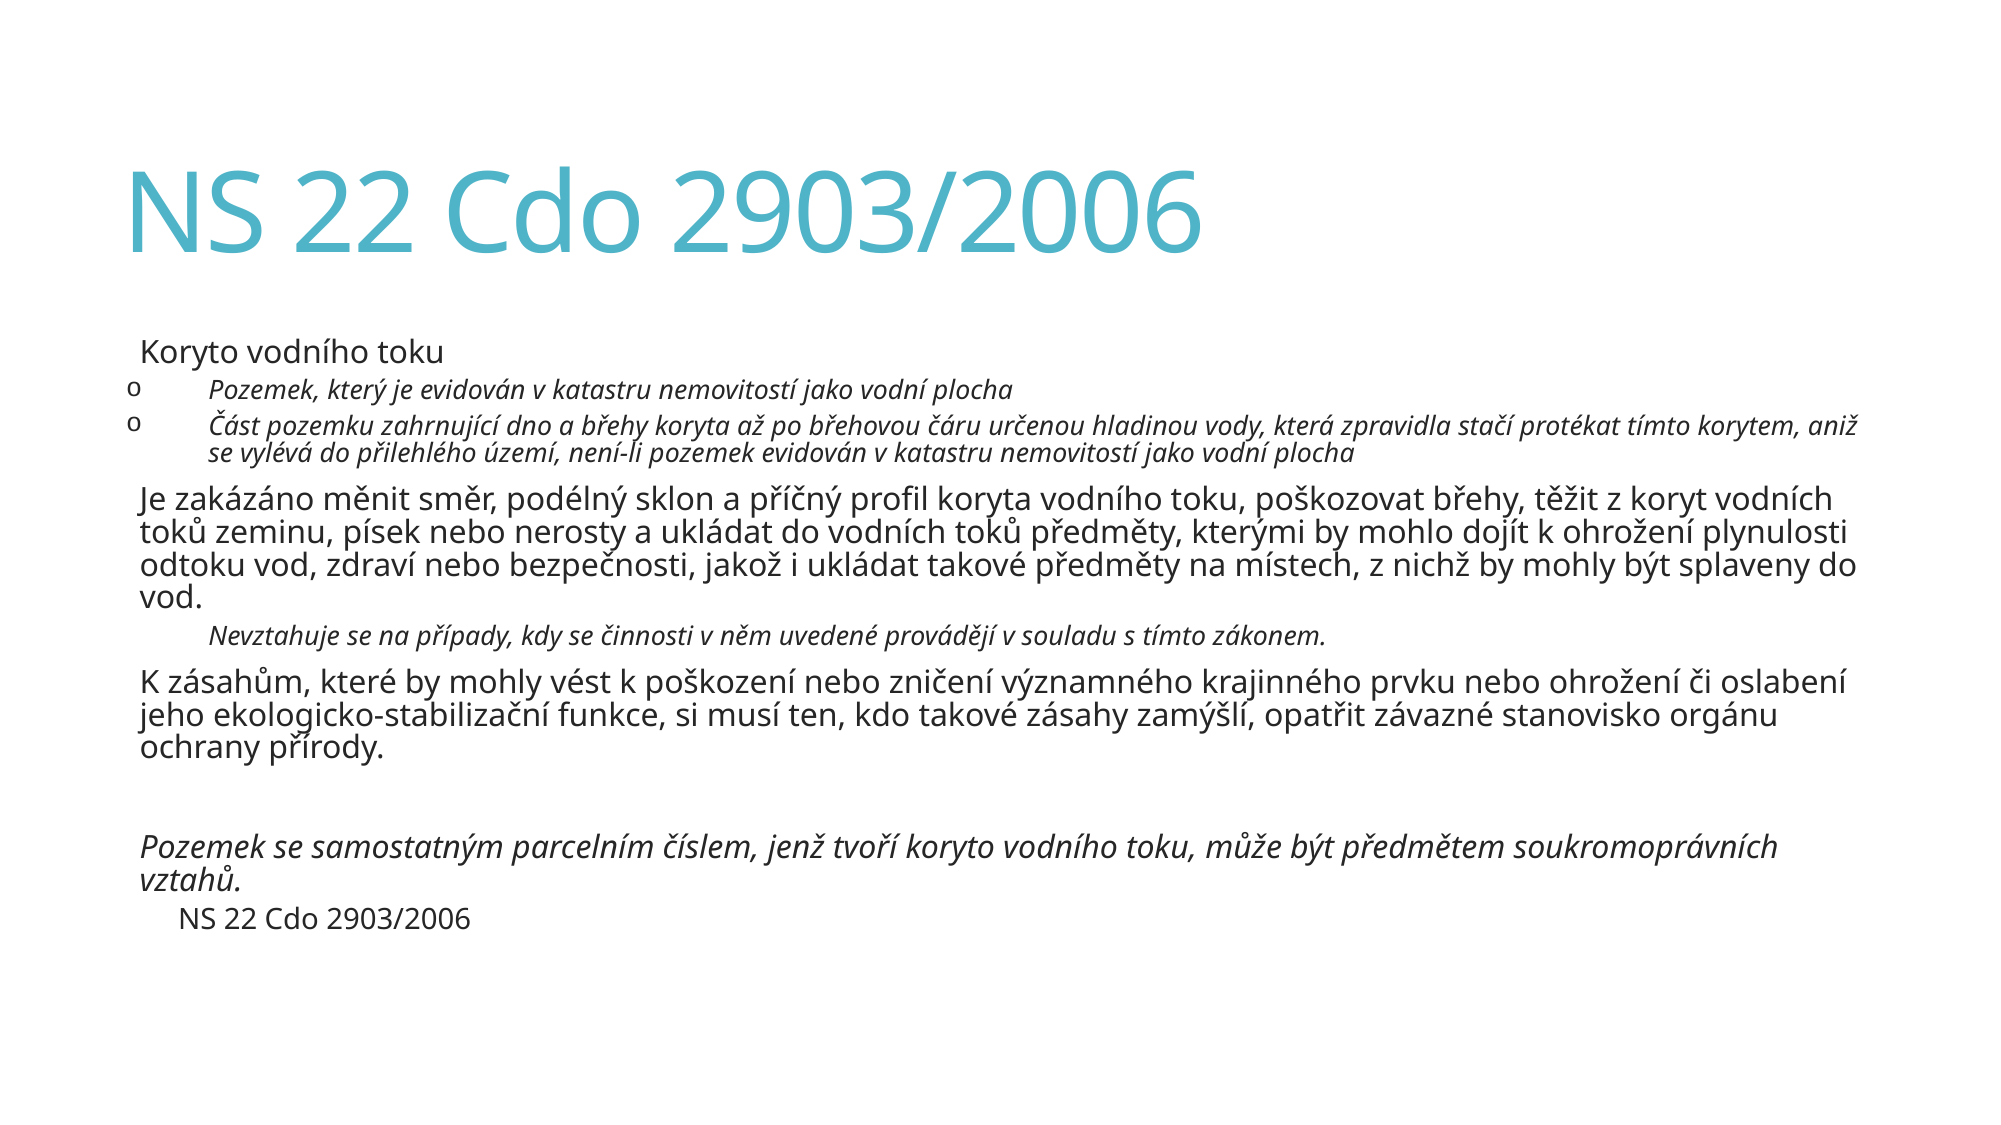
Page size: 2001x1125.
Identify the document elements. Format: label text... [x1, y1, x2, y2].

title NS 22 Cdo 2903/2006 [107, 81, 1875, 354]
list Koryto vodního toku Pozemek, který je evidován v katastru nemovitostí jako vodní plocha Část pozemku zahrnující dno a břehy koryta až po břehovou čáru určenou hladinou vody, která zpravidla stačí protékat tímto korytem, aniž se vylévá do přilehlého území, není-li pozemek evidován v katastru nemovitostí jako vodní plocha Je zakázáno měnit směr, podélný sklon a příčný profil koryta vodního toku, poškozovat břehy, těžit z koryt vodních toků zeminu, písek nebo nerosty a ukládat do vodních toků předměty, kterými by mohlo dojít k ohrožení plynulosti odtoku vod, zdraví nebo bezpečnosti, jakož i ukládat takové předměty na místech, z nichž by mohly být splaveny do vod. Nevztahuje se na případy, kdy se činnosti v něm uvedené provádějí v souladu s tímto zákonem. K zásahům, které by mohly vést k poškození nebo zničení významného krajinného prvku nebo ohrožení či oslabení jeho ekologicko-stabilizační funkce, si musí ten, kdo takové zásahy zamýšlí, opatřit závazné stanovisko orgánu ochrany přírody. Pozemek se samostatným parcelním číslem, jenž tvoří koryto vodního toku, může být předmětem soukromoprávních vztahů. NS 22 Cdo 2903/2006 [111, 329, 1876, 948]
